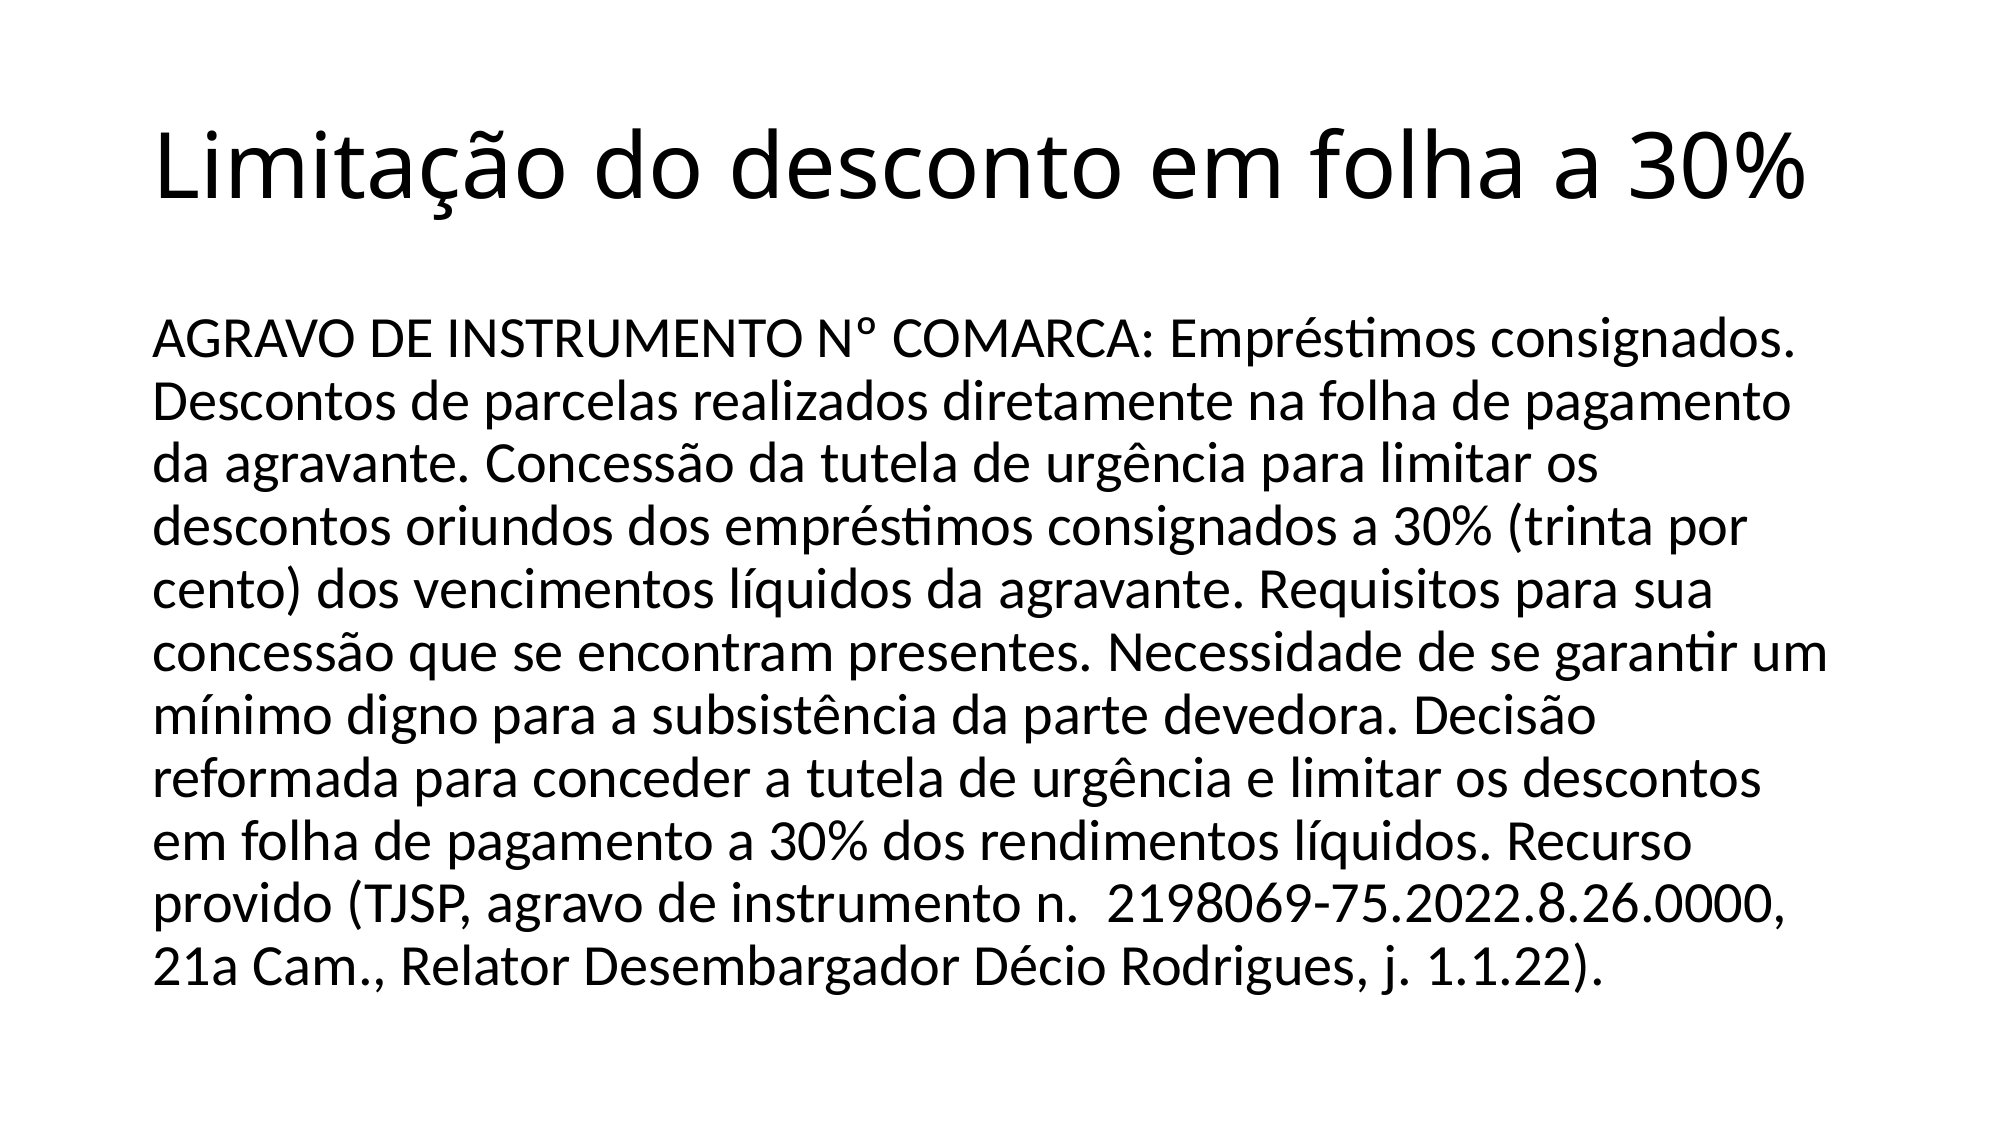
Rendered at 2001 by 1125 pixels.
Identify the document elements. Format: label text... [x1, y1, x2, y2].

title Limitação do desconto em folha a 30% [137, 59, 1863, 278]
list AGRAVO DE INSTRUMENTO Nº COMARCA: Empréstimos consignados. Descontos de parcelas realizados diretamente na folha de pagamento da agravante. Concessão da tutela de urgência para limitar os descontos oriundos dos empréstimos consignados a 30% (trinta por cento) dos vencimentos líquidos da agravante. Requisitos para sua concessão que se encontram presentes. Necessidade de se garantir um mínimo digno para a subsistência da parte devedora. Decisão reformada para conceder a tutela de urgência e limitar os descontos em folha de pagamento a 30% dos rendimentos líquidos. Recurso provido (TJSP, agravo de instrumento n. 2198069-75.2022.8.26.0000, 21a Cam., Relator Desembargador Décio Rodrigues, j. 1.1.22). [137, 299, 1863, 1014]
